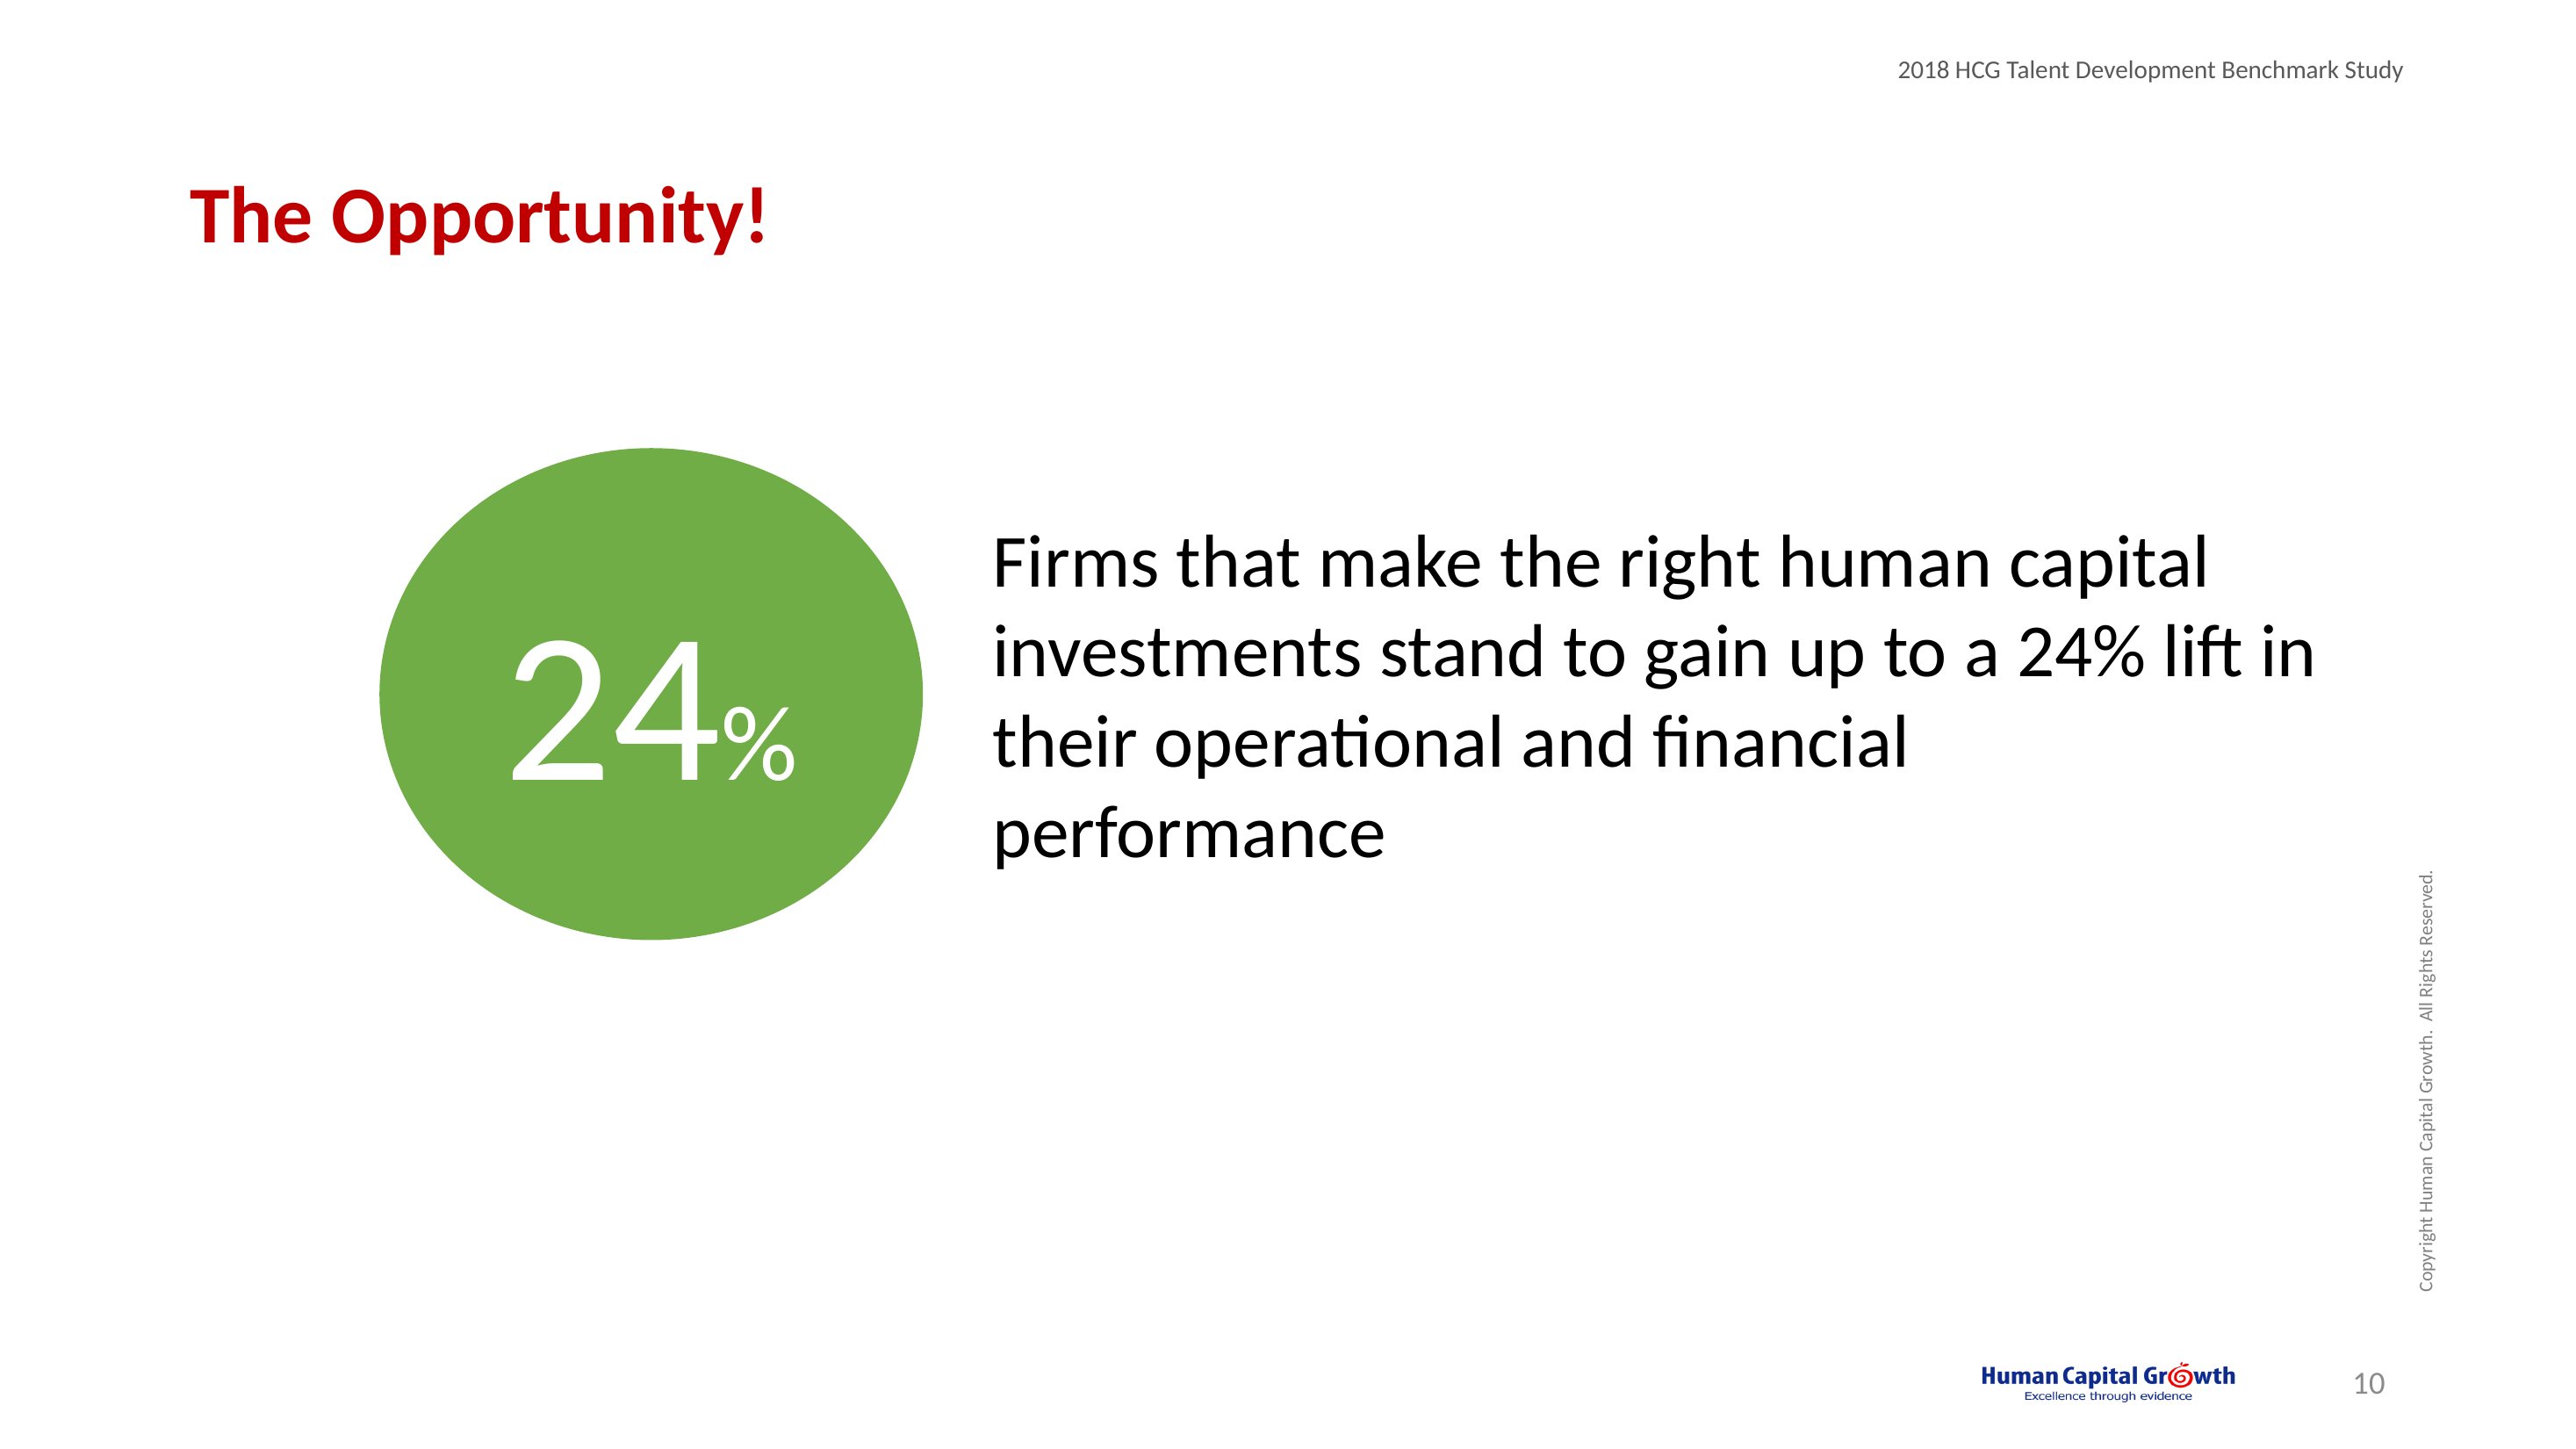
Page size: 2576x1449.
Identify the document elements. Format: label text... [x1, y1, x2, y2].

text_box 24% [378, 447, 925, 941]
title The Opportunity! [176, 76, 2399, 357]
text_box Firms that make the right human capital investments stand to gain up to a 24% lift in their operational and financial performance [979, 505, 2334, 879]
slide_number 10 [1818, 1343, 2399, 1421]
